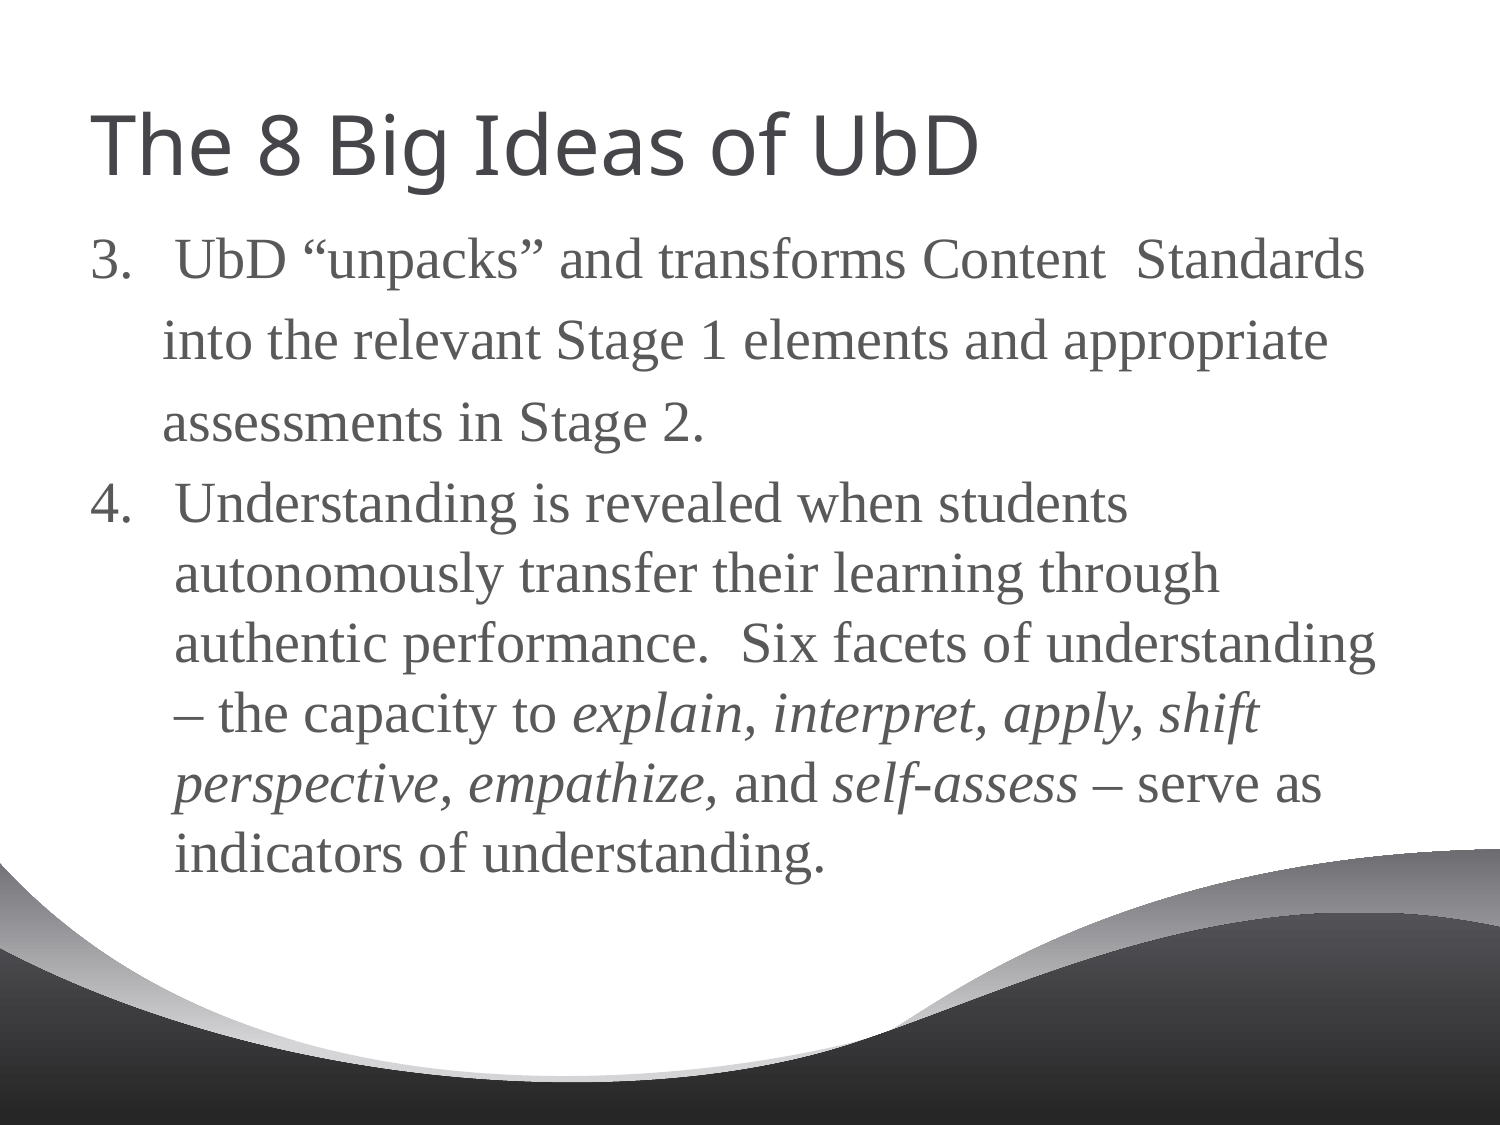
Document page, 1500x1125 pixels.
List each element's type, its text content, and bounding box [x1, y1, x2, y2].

title The 8 Big Ideas of UbD [75, 45, 1425, 200]
list UbD “unpacks” and transforms Content Standards into the relevant Stage 1 elements and appropriate assessments in Stage 2. Understanding is revealed when students autonomously transfer their learning through authentic performance. Six facets of understanding – the capacity to explain, interpret, apply, shift perspective, empathize, and self-assess – serve as indicators of understanding. [75, 212, 1425, 1013]
